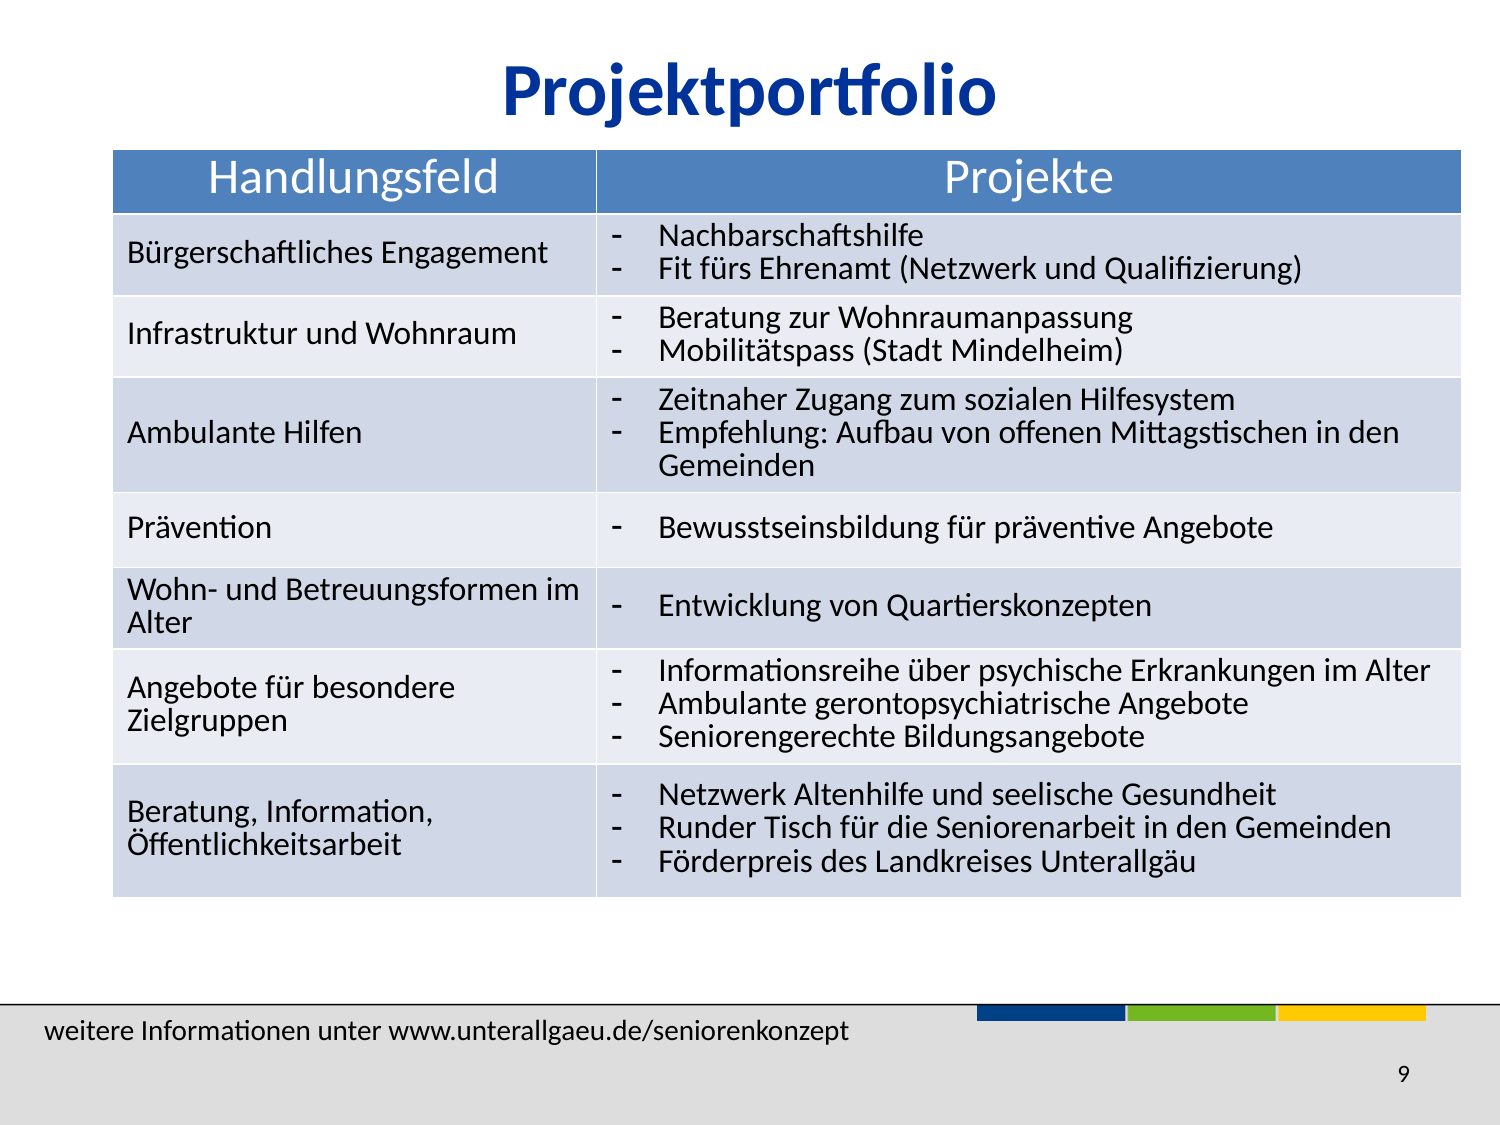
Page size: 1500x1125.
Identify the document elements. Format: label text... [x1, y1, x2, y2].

table_cell Entwicklung von Quartierskonzepten [597, 568, 1461, 648]
table_cell Prävention [113, 493, 596, 567]
table_cell Infrastruktur und Wohnraum [113, 297, 596, 376]
table_cell Bewusstseinsbildung für präventive Angebote [597, 493, 1461, 567]
table_header Handlungsfeld [113, 150, 596, 213]
table_header Projekte [597, 150, 1461, 213]
table_cell Angebote für besondere Zielgruppen [113, 650, 596, 763]
table_cell Bürgerschaftliches Engagement [113, 215, 596, 295]
table_cell Ambulante Hilfen [113, 378, 596, 492]
title Projektportfolio [75, 45, 1425, 126]
table_cell Netzwerk Altenhilfe und seelische Gesundheit Runder Tisch für die Seniorenarbeit in den Gemeinden Förderpreis des Landkreises Unterallgäu [597, 765, 1461, 897]
table_cell Informationsreihe über psychische Erkrankungen im Alter Ambulante gerontopsychiatrische Angebote Seniorengerechte Bildungsangebote [597, 650, 1461, 763]
table_cell Nachbarschaftshilfe Fit fürs Ehrenamt (Netzwerk und Qualifizierung) [597, 215, 1461, 295]
text_box weitere Informationen unter www.unterallgaeu.de/seniorenkonzept [29, 1004, 1046, 1054]
table_cell Beratung, Information, Öffentlichkeitsarbeit [113, 765, 596, 897]
slide_number 9 [1305, 1042, 1425, 1103]
table_cell Zeitnaher Zugang zum sozialen Hilfesystem Empfehlung: Aufbau von offenen Mittagstischen in den Gemeinden [597, 378, 1461, 492]
picture [1046, 1006, 1426, 1021]
table_cell Beratung zur Wohnraumanpassung Mobilitätspass (Stadt Mindelheim) [597, 297, 1461, 376]
table_cell Wohn- und Betreuungsformen im Alter [113, 568, 596, 648]
